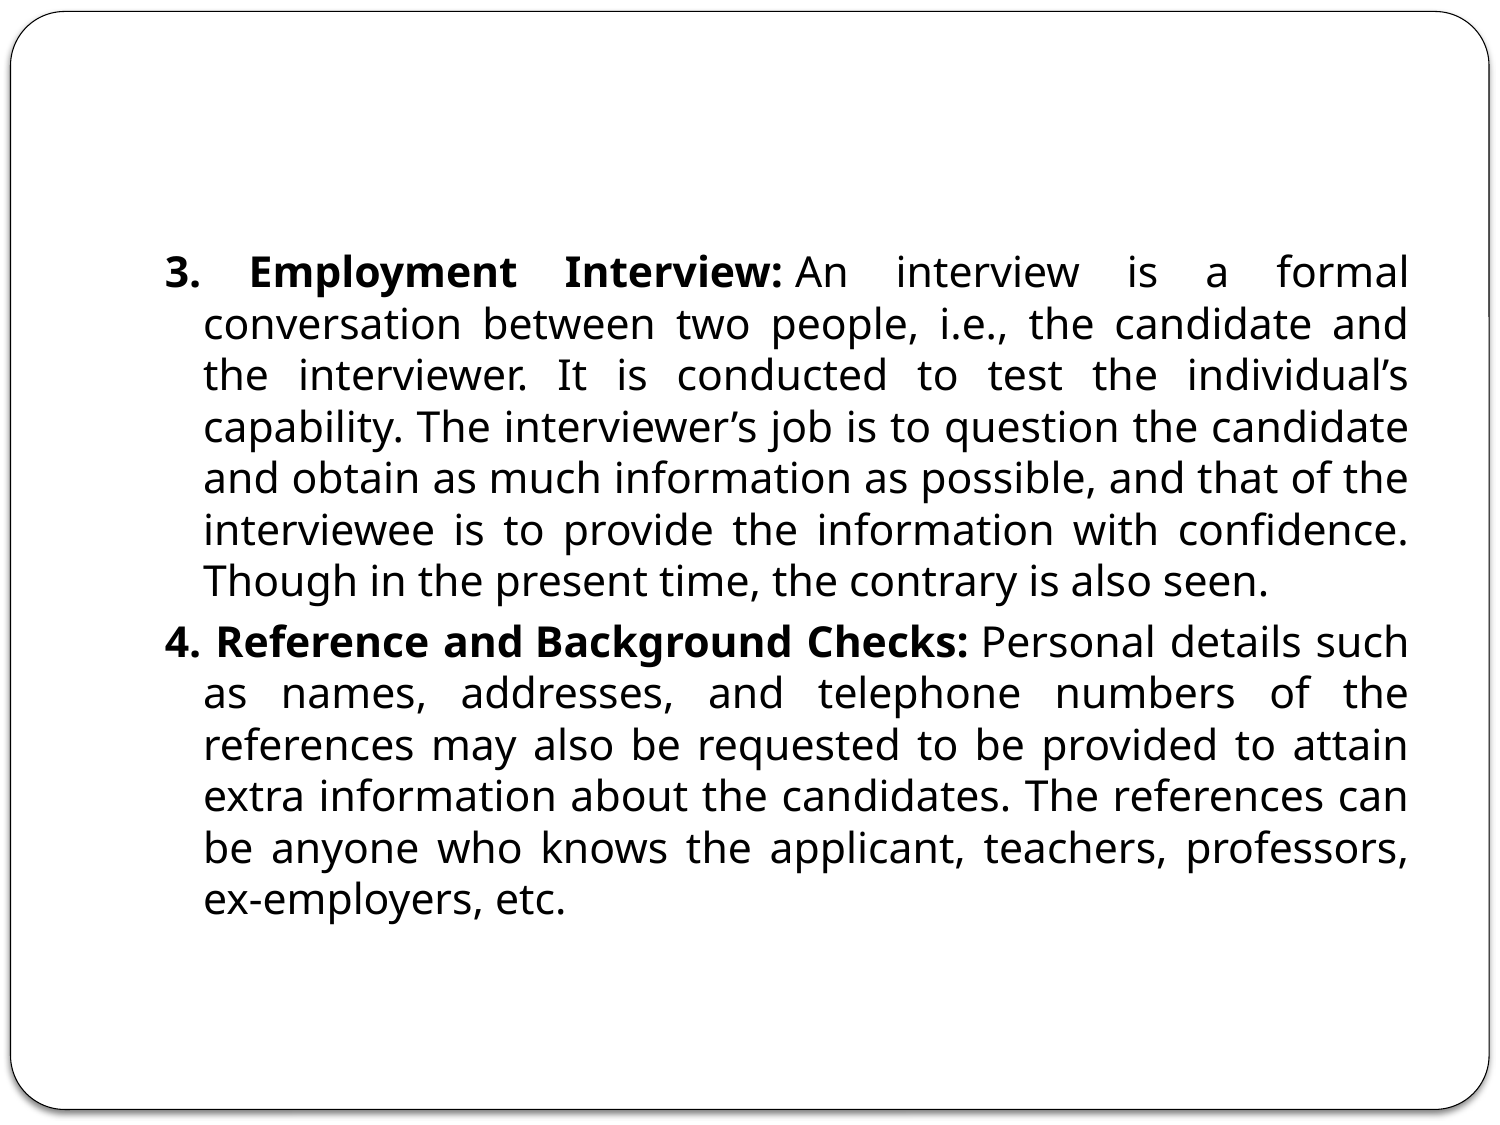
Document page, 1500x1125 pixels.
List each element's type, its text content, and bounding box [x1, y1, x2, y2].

list 3. Employment Interview: An interview is a formal conversation between two people, i.e., the candidate and the interviewer. It is conducted to test the individual’s capability. The interviewer’s job is to question the candidate and obtain as much information as possible, and that of the interviewee is to provide the information with confidence. Though in the present time, the contrary is also seen. 4. Reference and Background Checks: Personal details such as names, addresses, and telephone numbers of the references may also be requested to be provided to attain extra information about the candidates. The references can be anyone who knows the applicant, teachers, professors, ex-employers, etc. [150, 237, 1425, 988]
